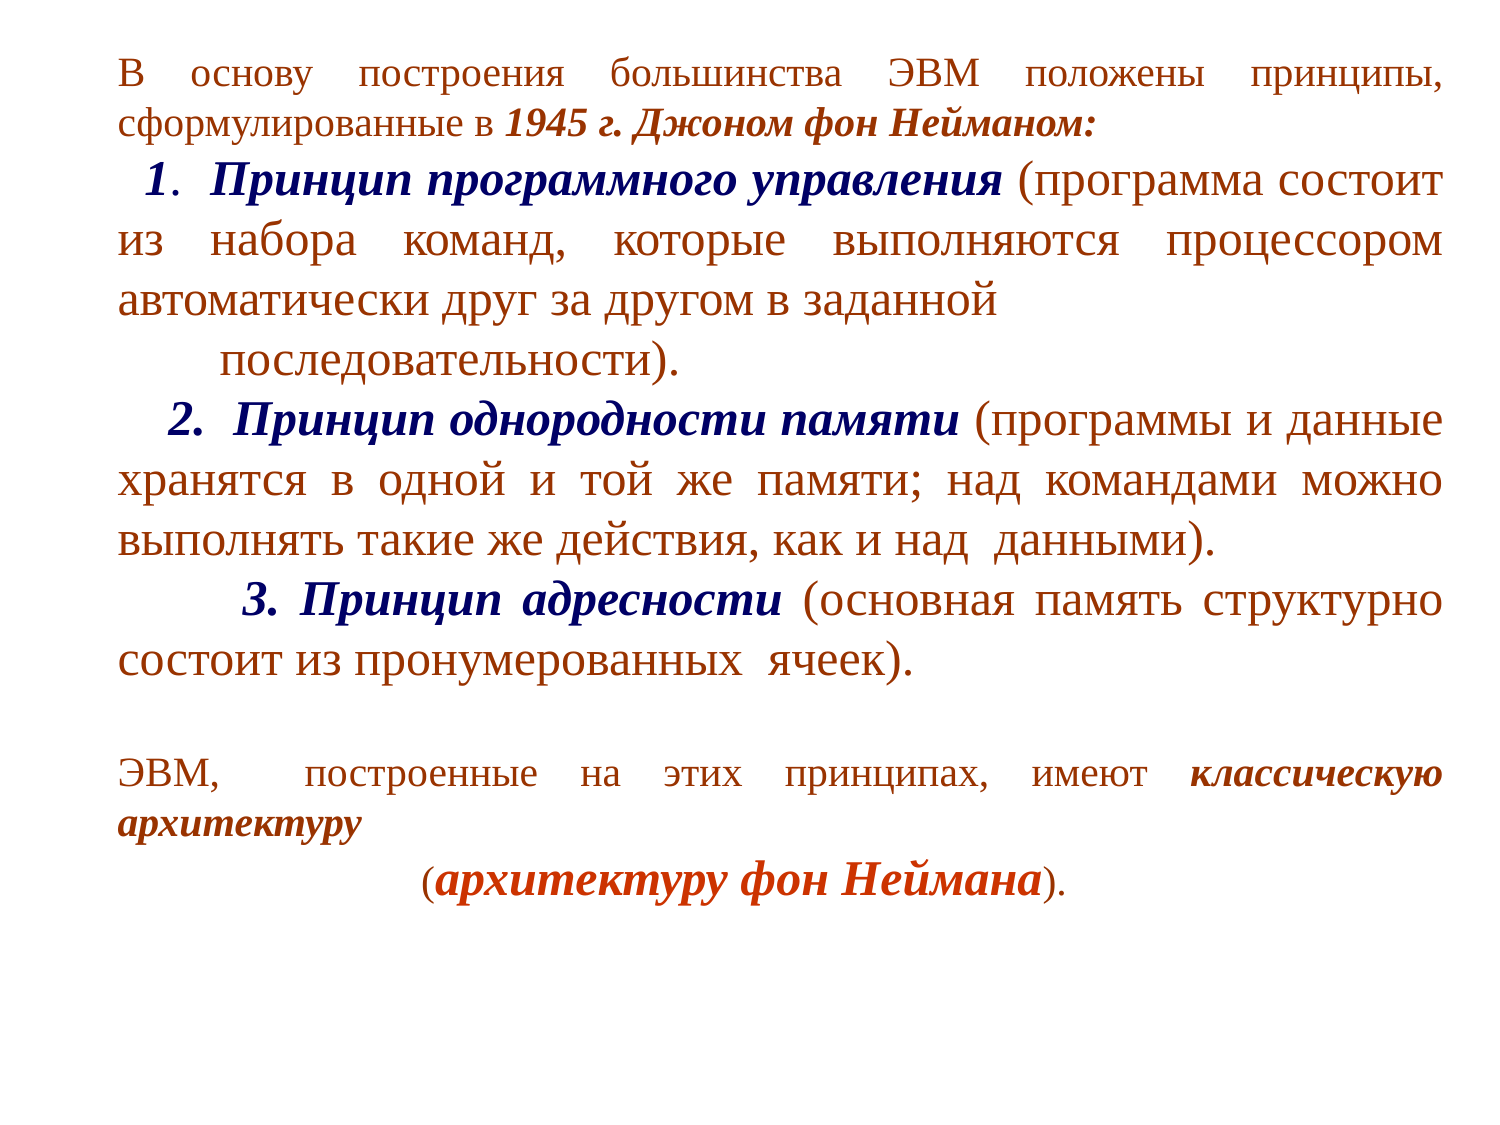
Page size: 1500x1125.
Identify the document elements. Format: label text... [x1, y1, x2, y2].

text_box В основу построения большинства ЭВМ положены принципы, сформулированные в 1945 г. Джоном фон Нейманом: 1. Принцип программного управления (программа состоит из набора команд, которые выполняются процессором автоматически друг за другом в заданной последовательности). 2. Принцип однородности памяти (программы и данные хранятся в одной и той же памяти; над командами можно выполнять такие же действия, как и над данными). 3. Принцип адресности (основная память структурно состоит из пронумерованных ячеек). ЭВМ, построенные на этих принципах, имеют классическую архитектуру (архитектуру фон Неймана). [29, 37, 1459, 963]
